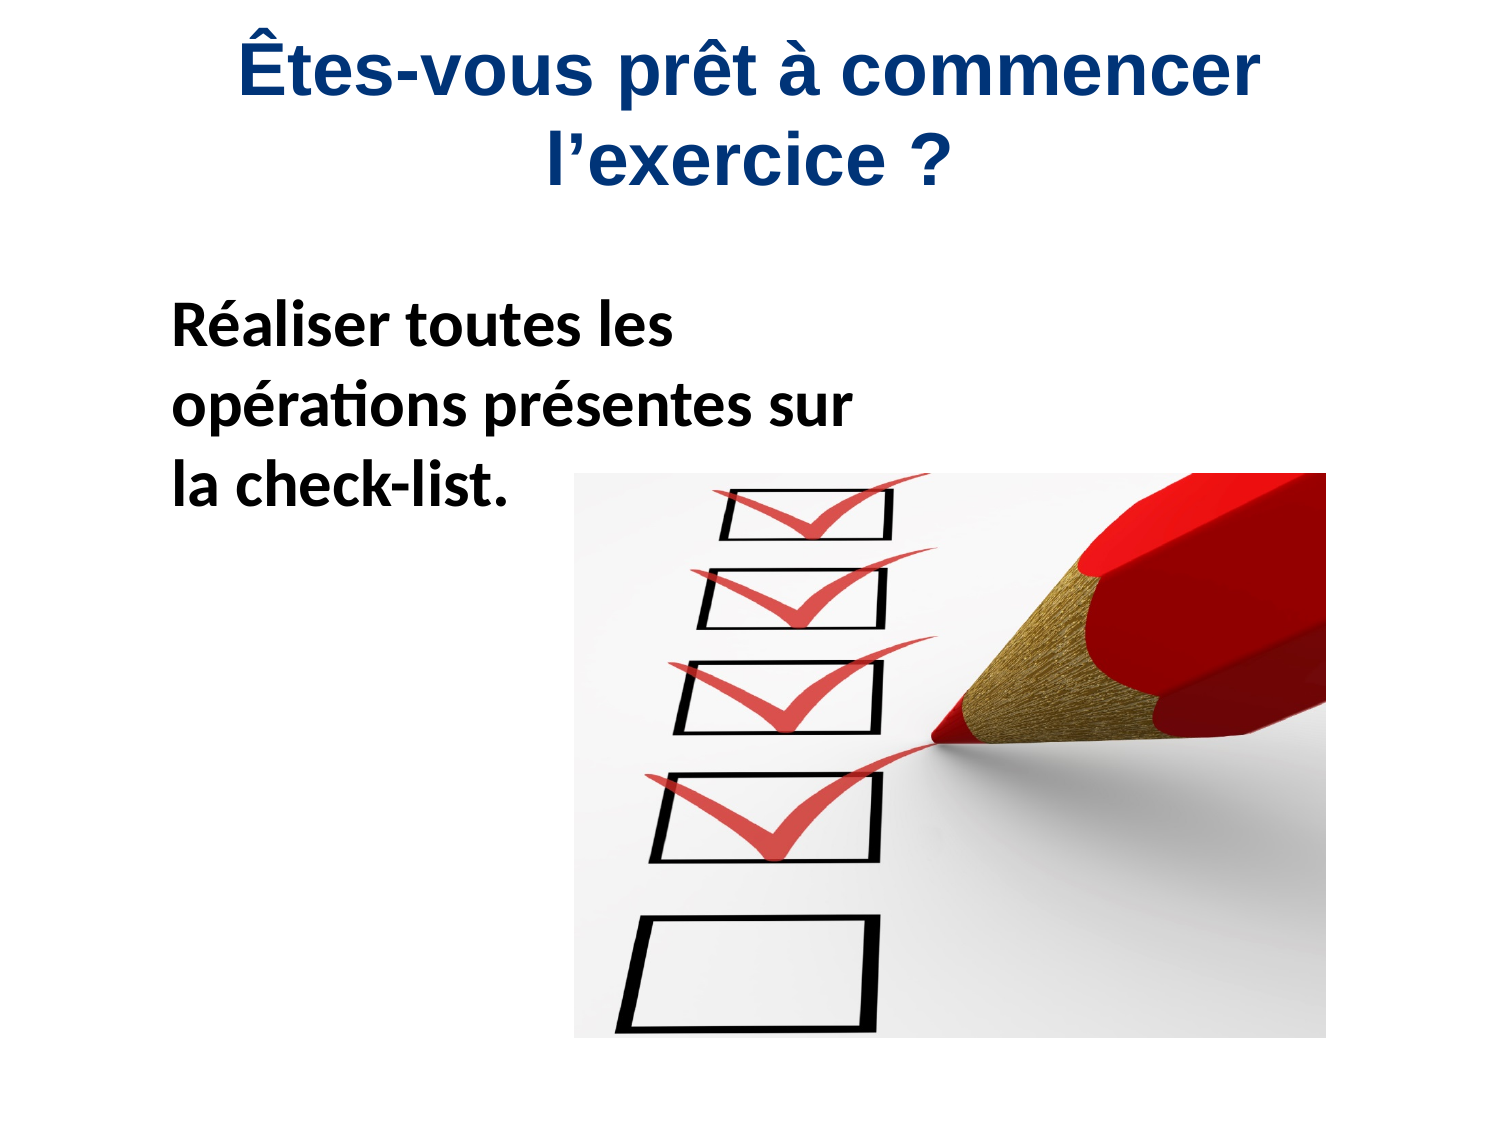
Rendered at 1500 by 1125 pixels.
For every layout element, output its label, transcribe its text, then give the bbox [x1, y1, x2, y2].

text_box Êtes-vous prêt à commencer l’exercice ? [159, 40, 1341, 180]
text_box Réaliser toutes les opérations présentes sur la check-list. [156, 272, 907, 528]
picture [573, 473, 1326, 1038]
